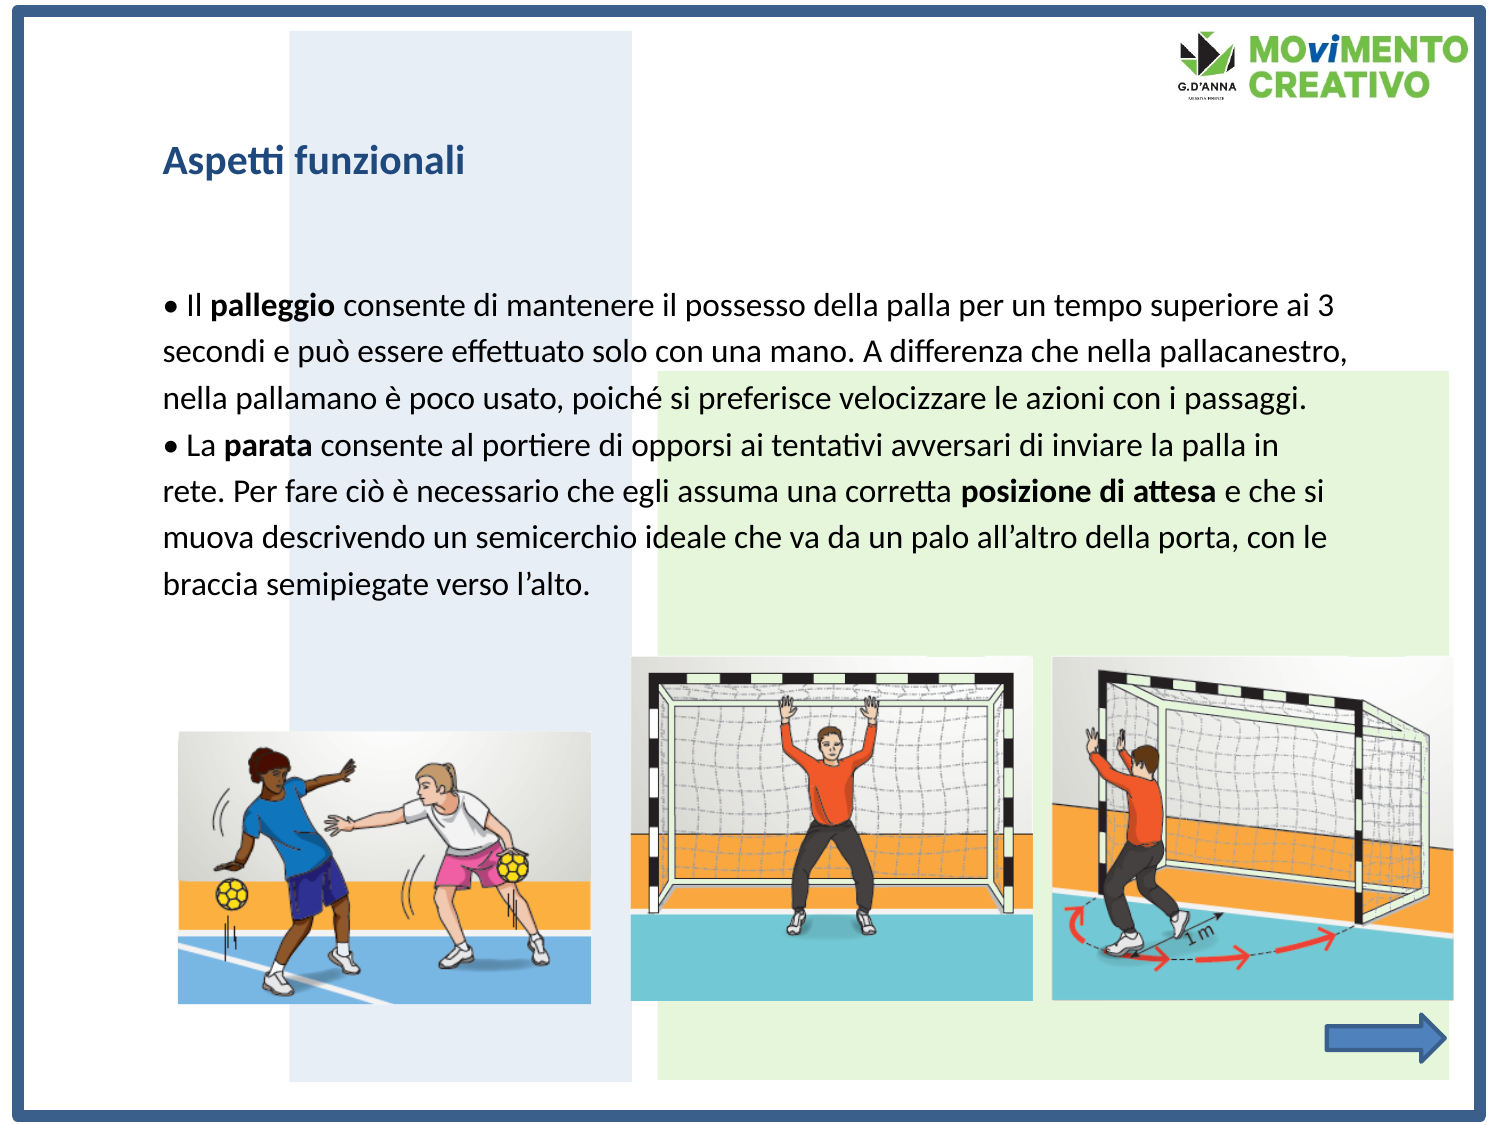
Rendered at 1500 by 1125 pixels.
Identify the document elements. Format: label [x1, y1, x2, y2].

text_box [16, 9, 1482, 1118]
picture [156, 640, 1471, 1017]
picture [1174, 28, 1237, 102]
picture [1245, 28, 1471, 102]
text_box [1324, 1025, 1447, 1064]
